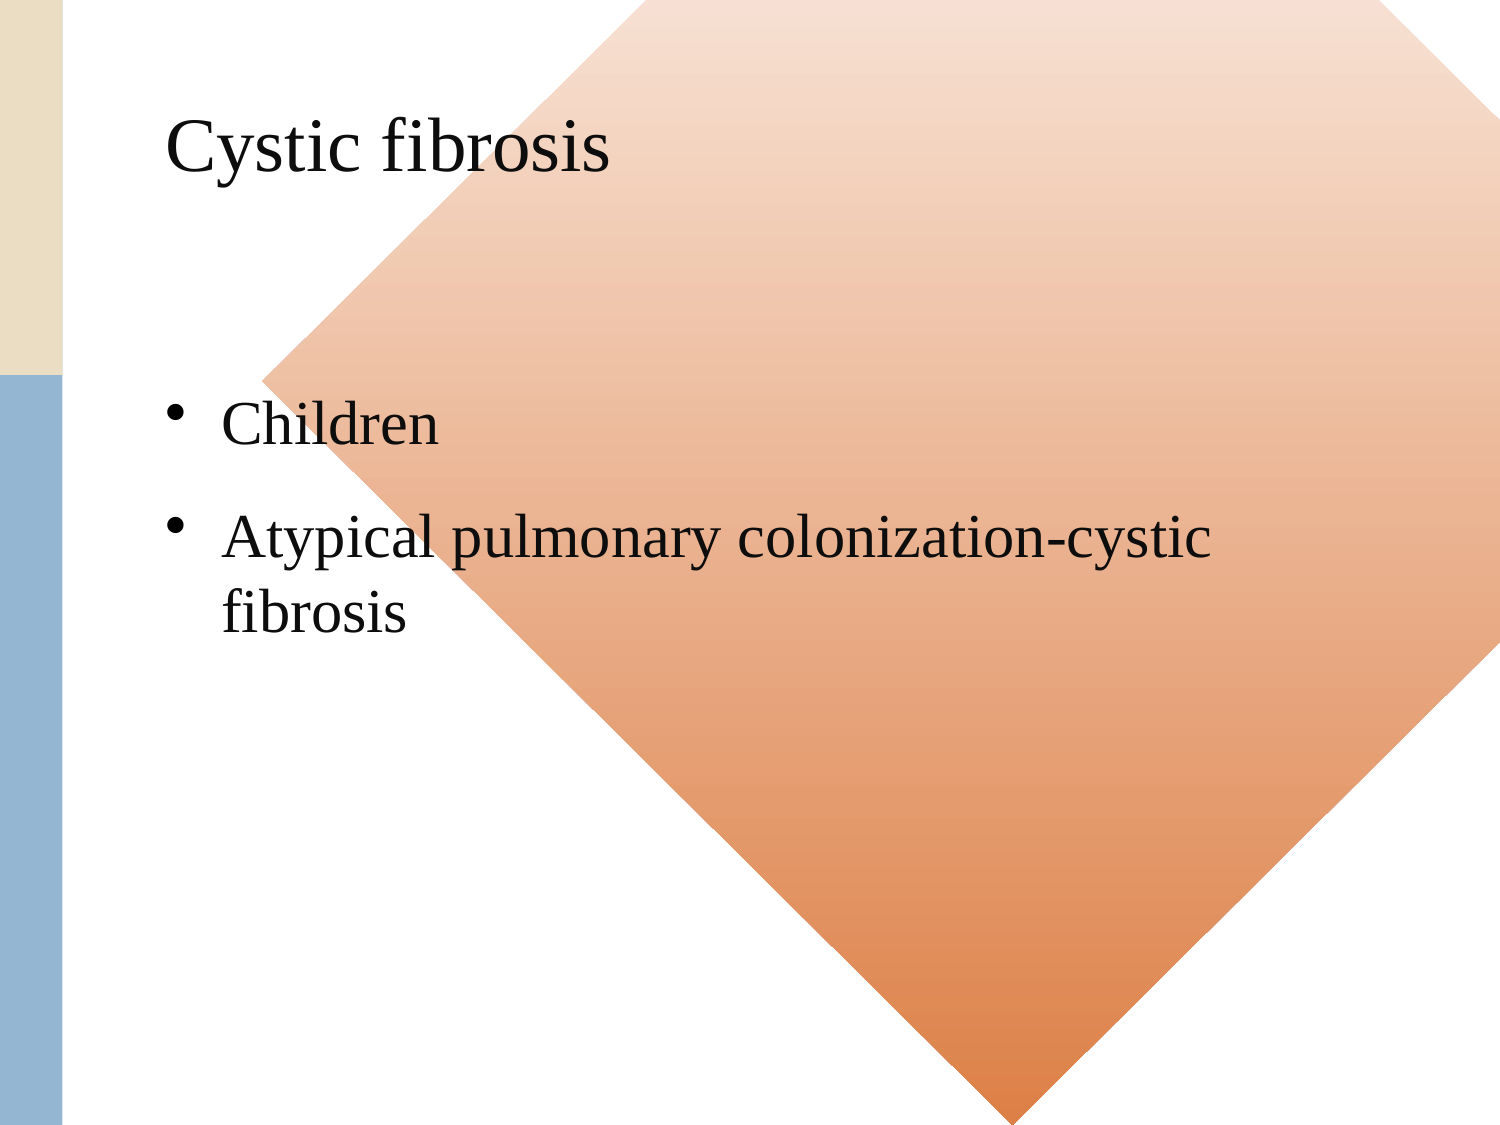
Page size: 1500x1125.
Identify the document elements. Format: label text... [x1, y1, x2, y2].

list Children Atypical pulmonary colonization-cystic fibrosis [150, 375, 1388, 975]
title Cystic fibrosis [150, 99, 1388, 288]
